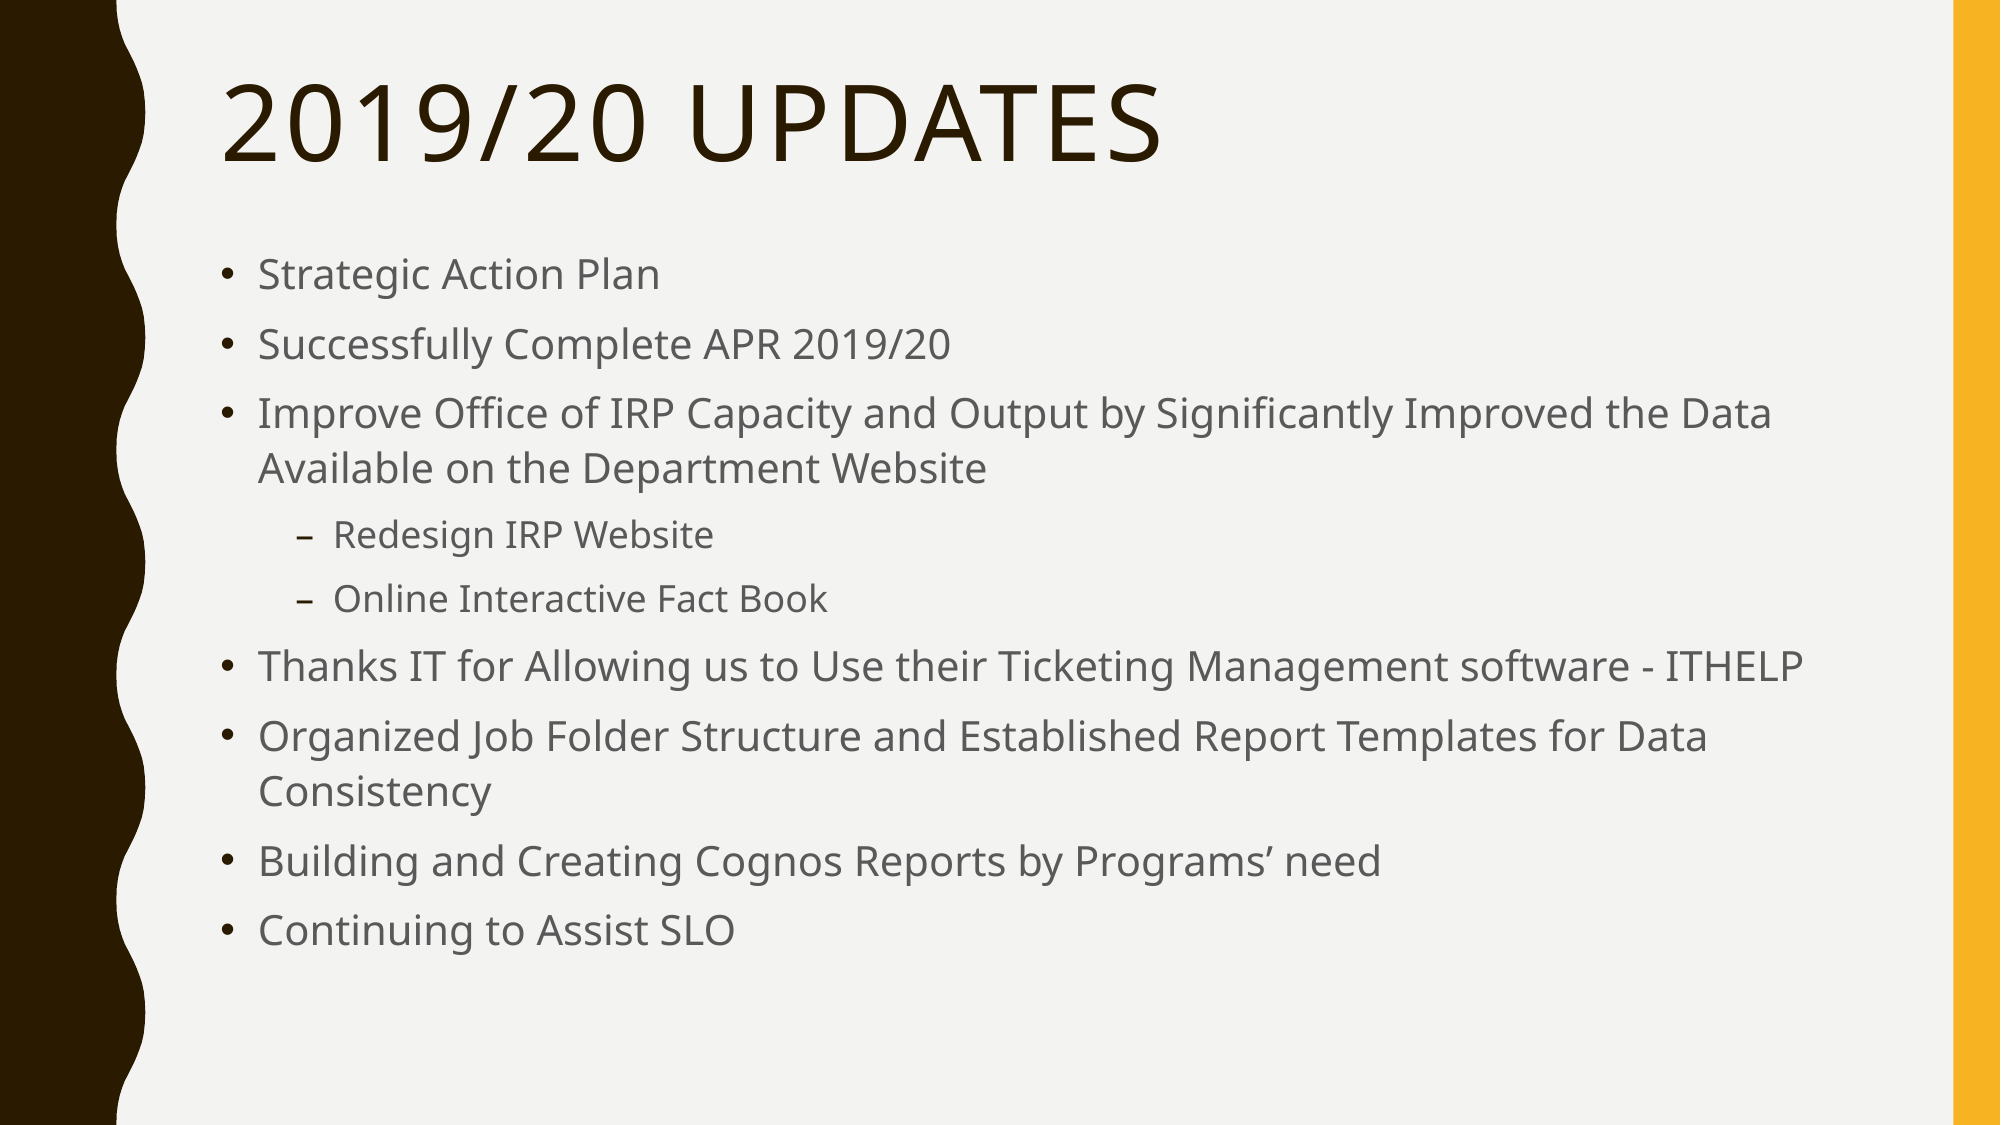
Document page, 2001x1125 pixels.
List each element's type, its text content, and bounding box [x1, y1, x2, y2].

list Strategic Action Plan Successfully Complete APR 2019/20 Improve Office of IRP Capacity and Output by Significantly Improved the Data Available on the Department Website Redesign IRP Website Online Interactive Fact Book Thanks IT for Allowing us to Use their Ticketing Management software - ITHELP Organized Job Folder Structure and Established Report Templates for Data Consistency Building and Creating Cognos Reports by Programs’ need Continuing to Assist SLO [205, 235, 1875, 1076]
title 2019/20 updates [205, 62, 1875, 235]
